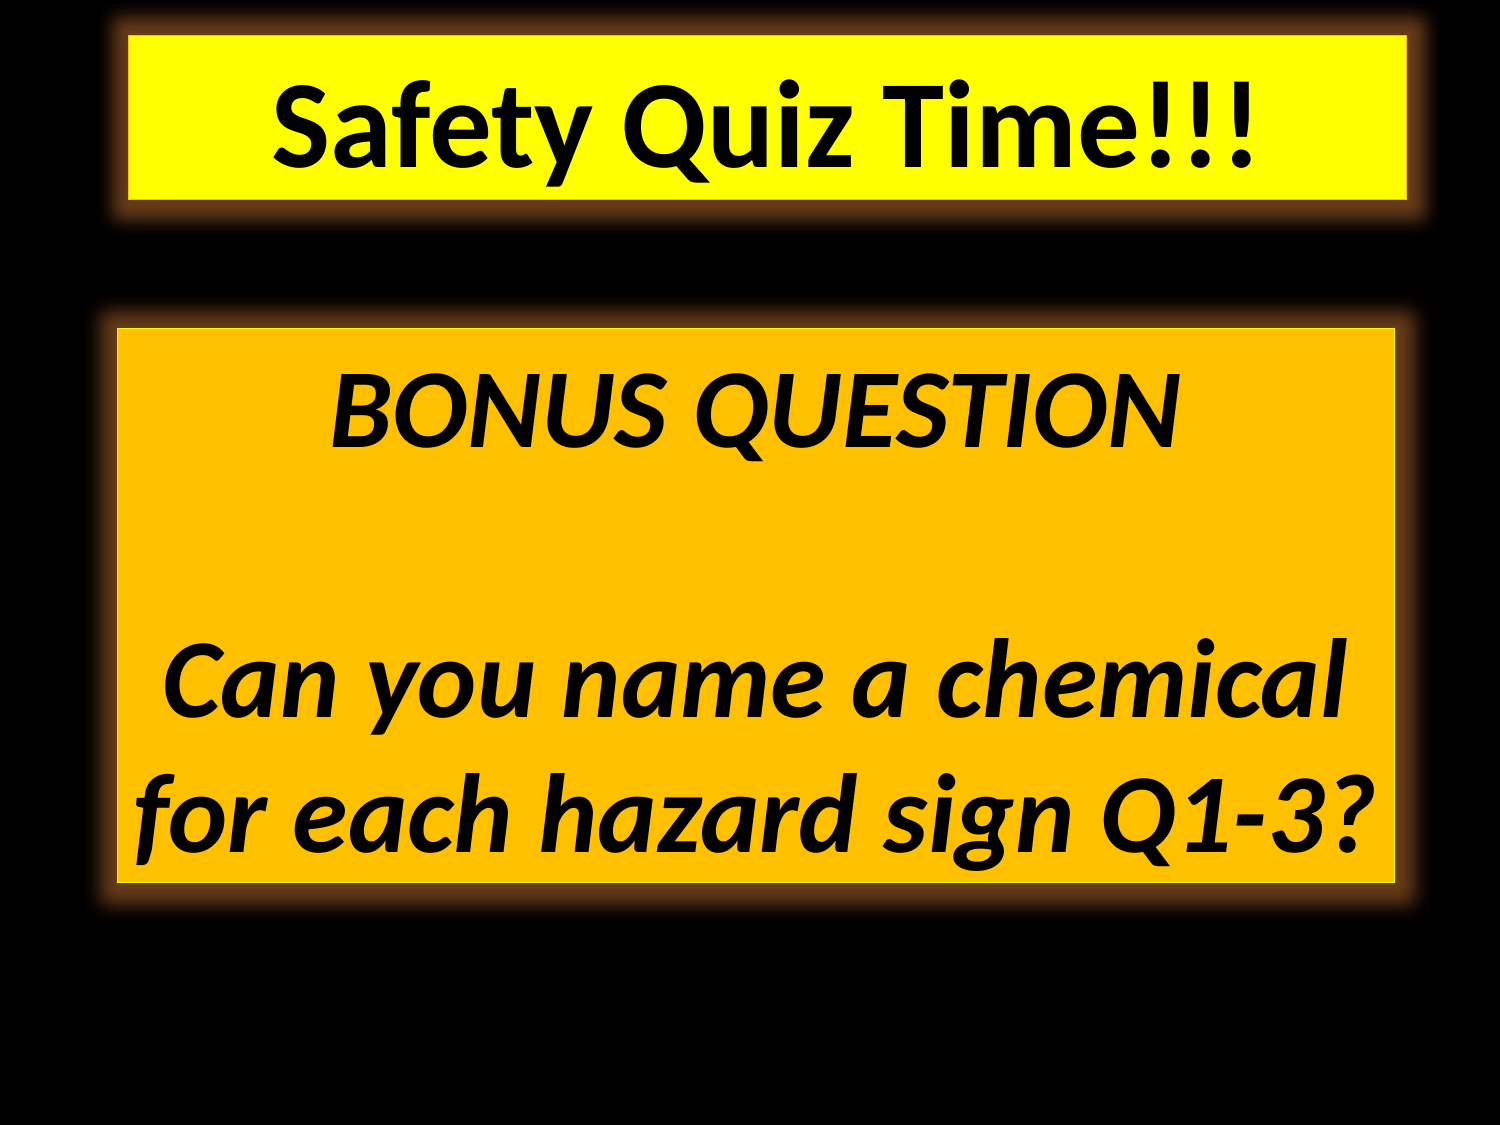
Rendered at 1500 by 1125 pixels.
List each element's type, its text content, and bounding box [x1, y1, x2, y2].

text_box BONUS QUESTION Can you name a chemical for each hazard sign Q1-3? [117, 328, 1395, 883]
text_box Safety Quiz Time!!! [128, 35, 1407, 200]
